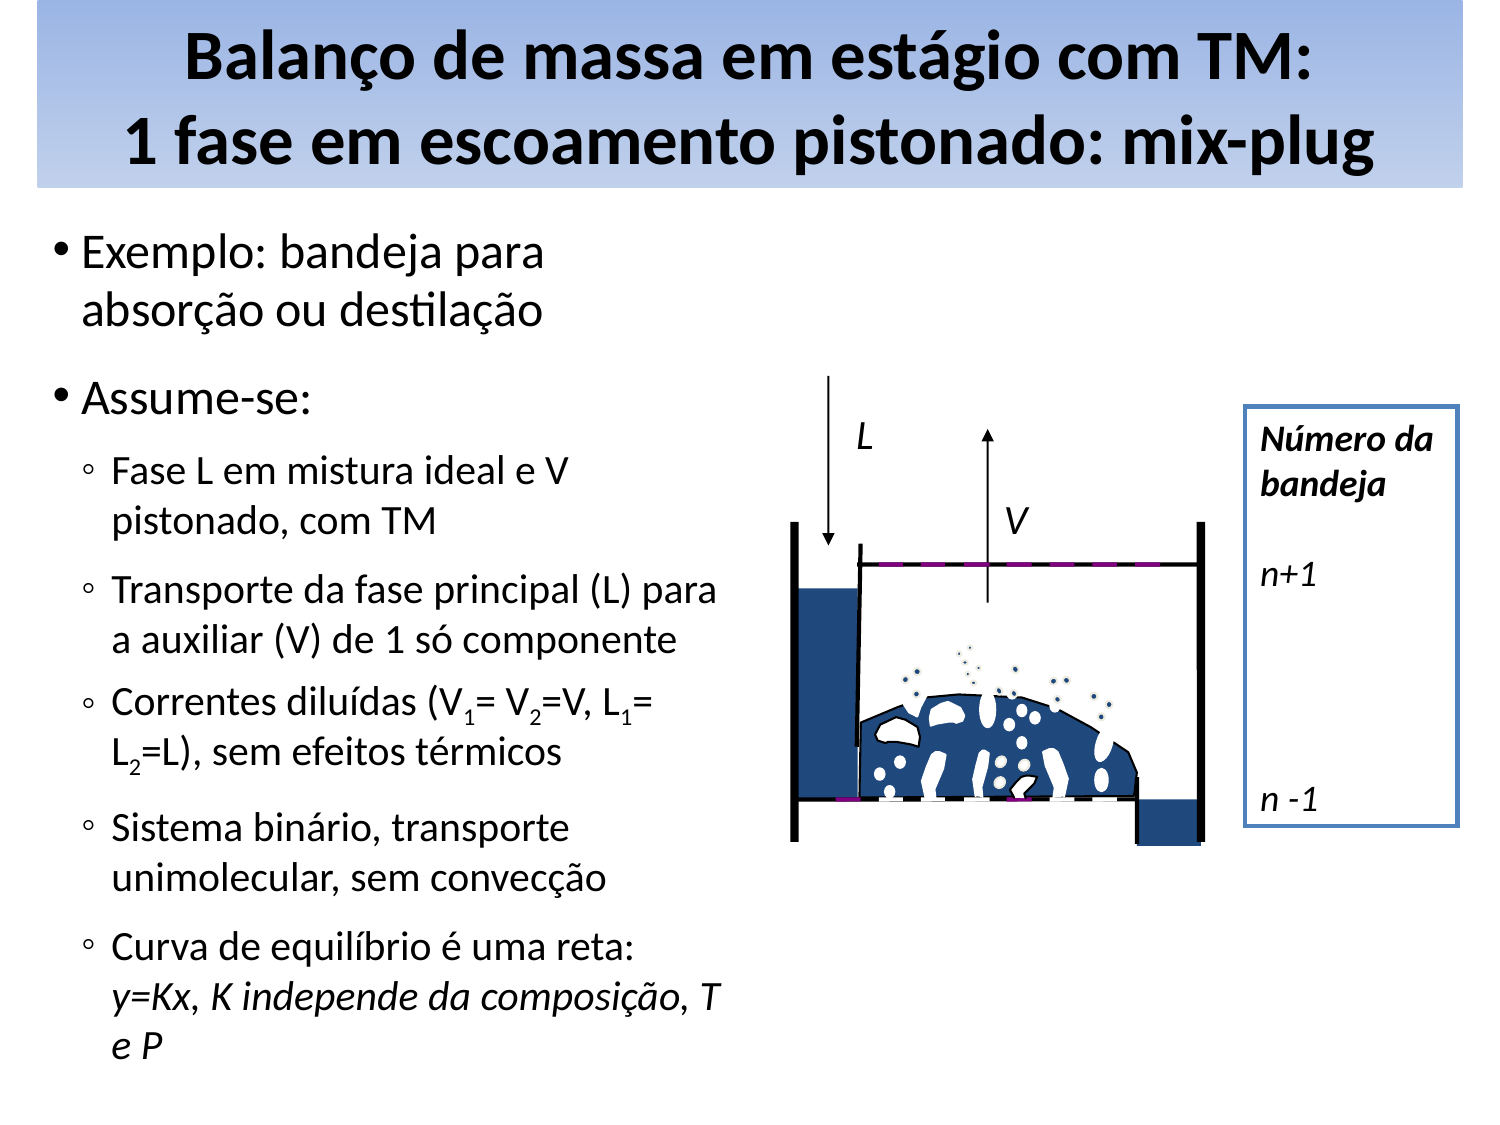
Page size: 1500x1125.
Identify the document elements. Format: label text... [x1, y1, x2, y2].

list Exemplo: bandeja para absorção ou destilação Assume-se: Fase L em mistura ideal e V pistonado, com TM Transporte da fase principal (L) para a auxiliar (V) de 1 só componente Correntes diluídas (V1= V2=V, L1= L2=L), sem efeitos térmicos Sistema binário, transporte unimolecular, sem convecção Curva de equilíbrio é uma reta: y=Kx, K independe da composição, T e P [37, 212, 738, 1050]
title Balanço de massa em estágio com TM: 1 fase em escoamento pistonado: mix-plug [37, 0, 1463, 188]
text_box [792, 375, 1458, 847]
